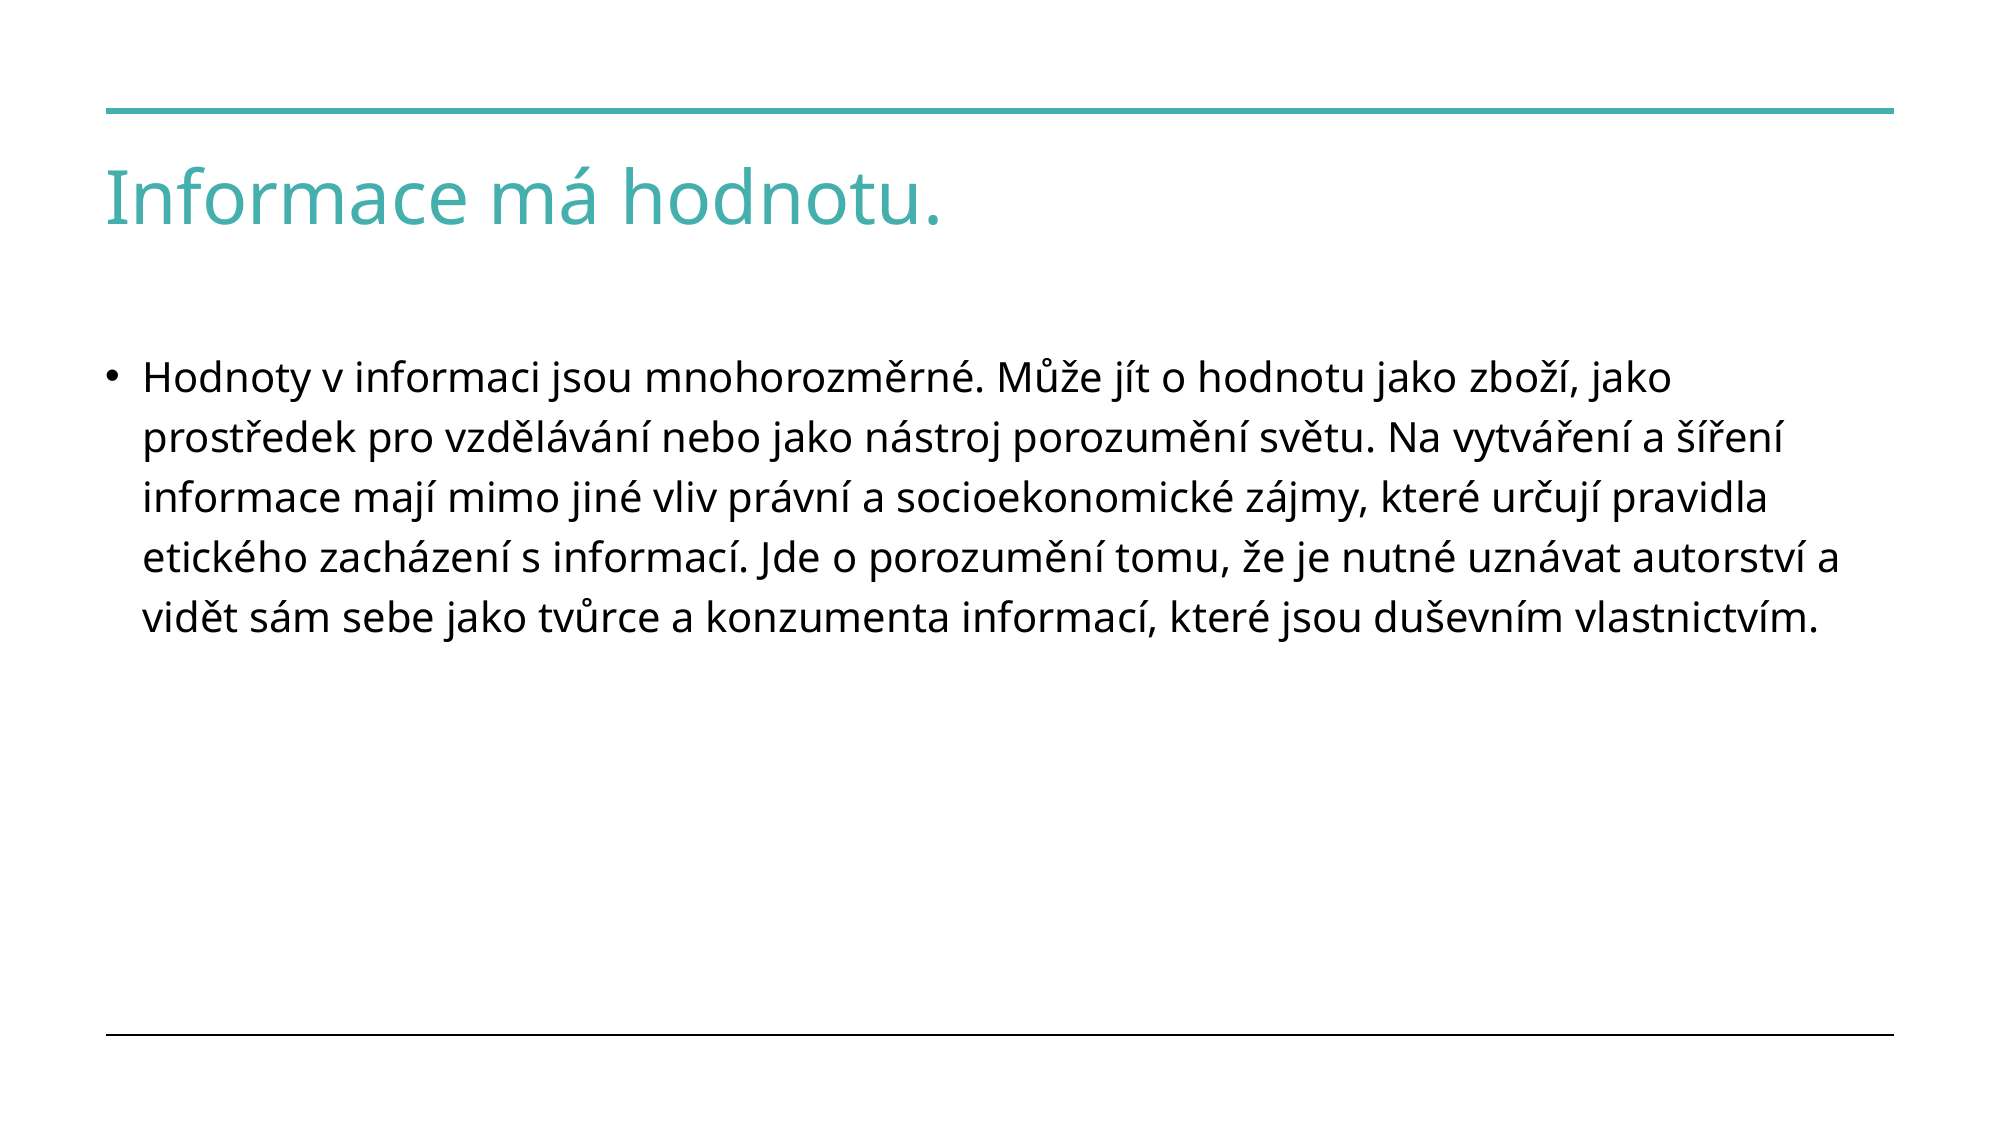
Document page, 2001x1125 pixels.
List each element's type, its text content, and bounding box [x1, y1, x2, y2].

title Informace má hodnotu. [90, 156, 1894, 332]
list Hodnoty v informaci jsou mnohorozměrné. Může jít o hodnotu jako zboží, jako prostředek pro vzdělávání nebo jako nástroj porozumění světu. Na vytváření a šíření informace mají mimo jiné vliv právní a socioekonomické zájmy, které určují pravidla etického zacházení s informací. Jde o porozumění tomu, že je nutné uznávat autorství a vidět sám sebe jako tvůrce a konzumenta informací, které jsou duševním vlastnictvím. [90, 332, 1894, 994]
